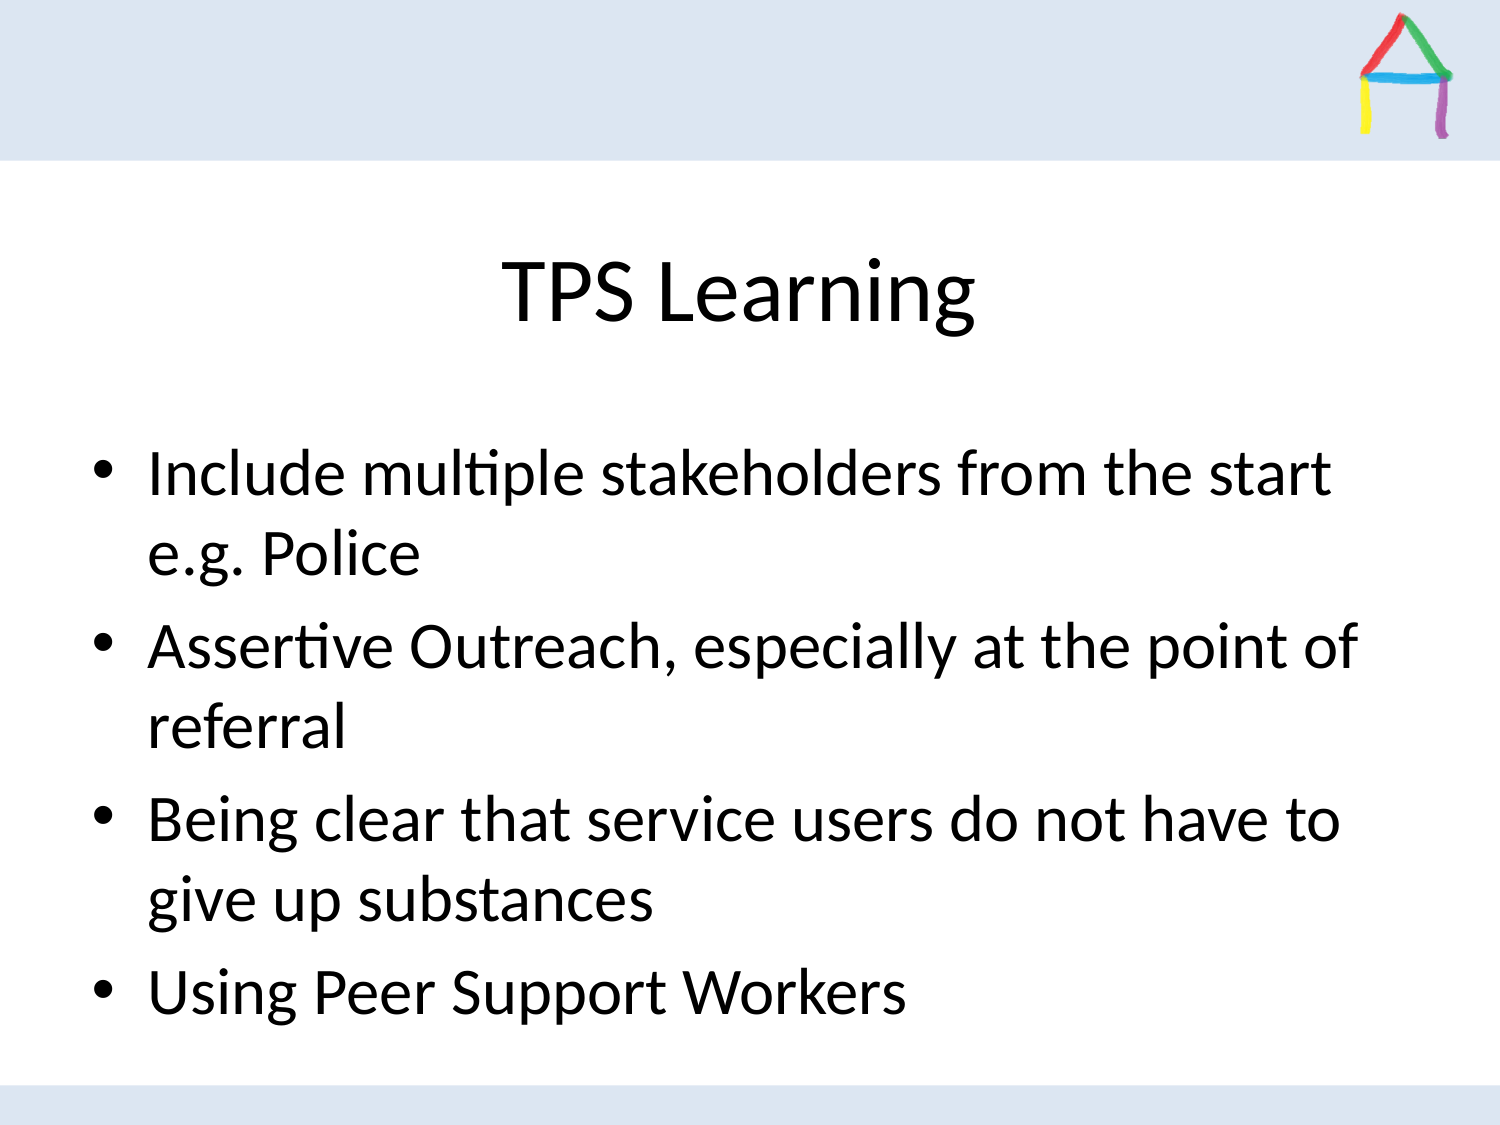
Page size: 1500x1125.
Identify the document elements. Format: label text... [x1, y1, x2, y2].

title TPS Learning [75, 196, 1425, 374]
picture [1352, 7, 1465, 141]
list Include multiple stakeholders from the start e.g. Police Assertive Outreach, especially at the point of referral Being clear that service users do not have to give up substances Using Peer Support Workers [76, 420, 1427, 1053]
